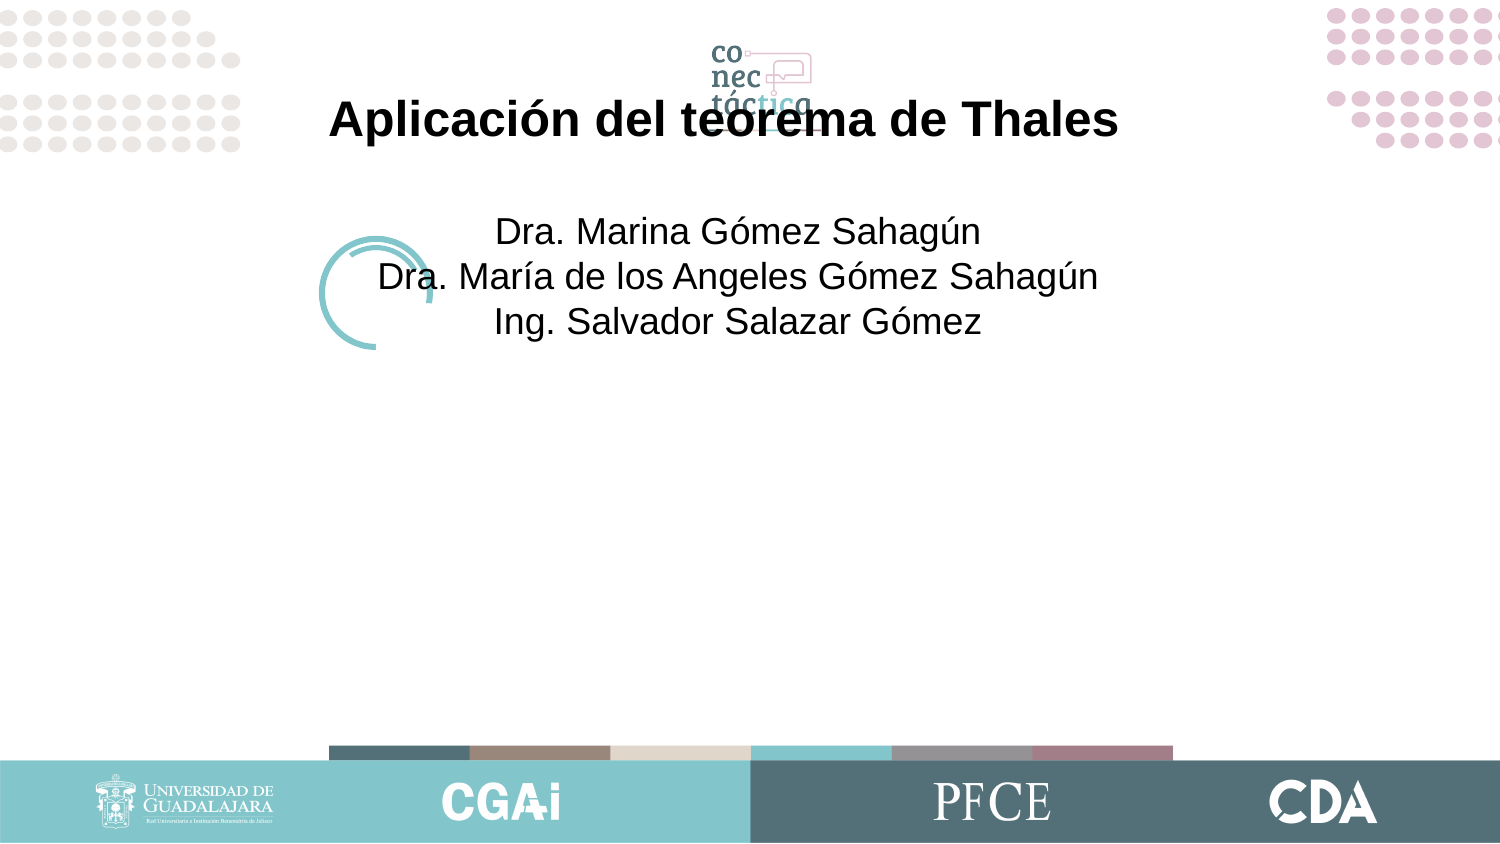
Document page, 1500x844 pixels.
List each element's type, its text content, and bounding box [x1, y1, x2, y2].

picture [0, 0, 1500, 844]
text_box Aplicación del teorema de Thales Dra. Marina Gómez Sahagún Dra. María de los Angeles Gómez Sahagún Ing. Salvador Salazar Gómez [100, 79, 1376, 589]
